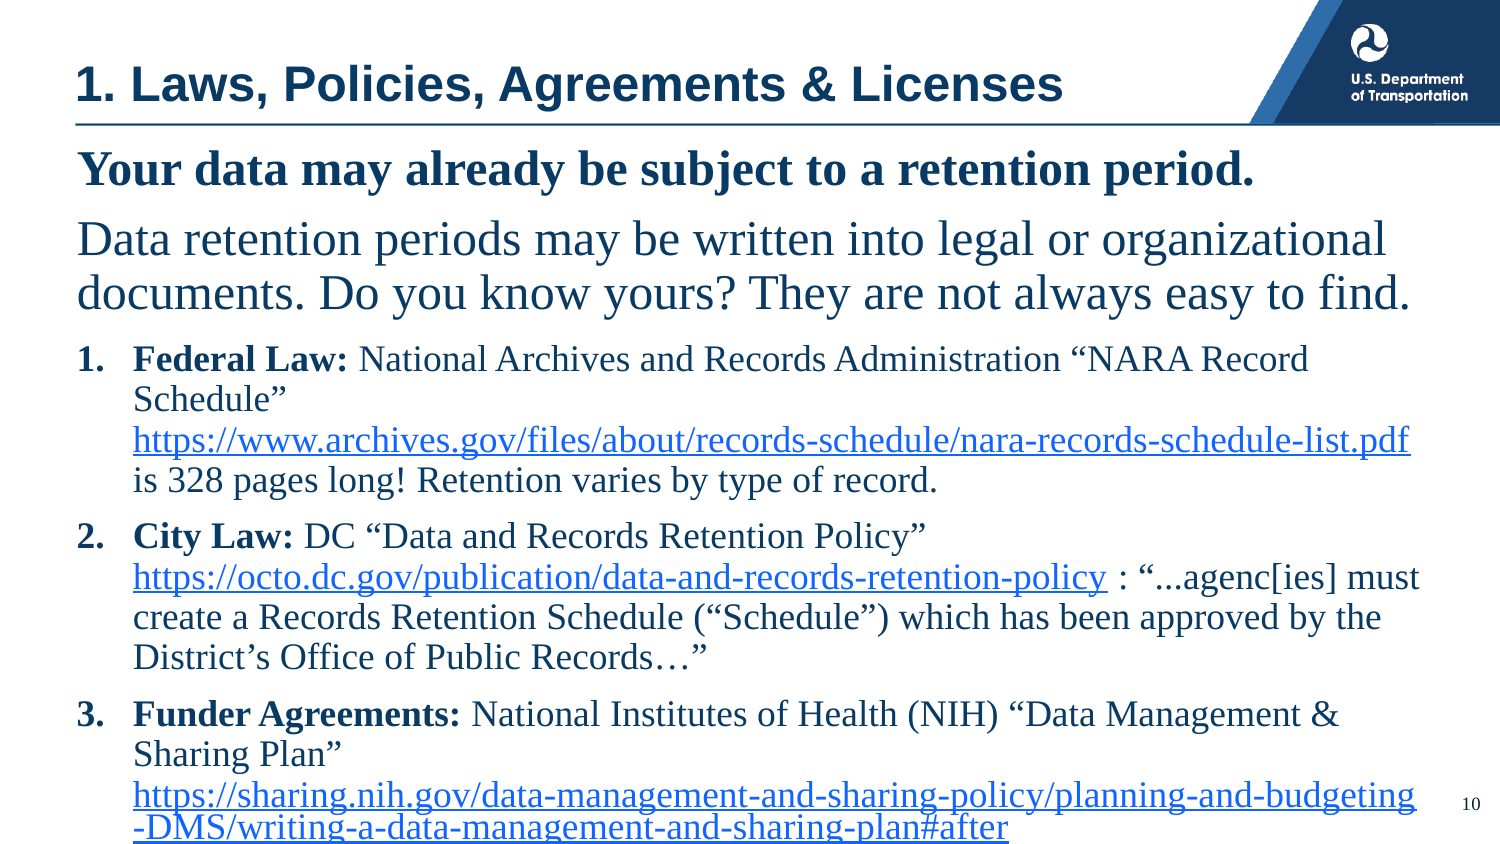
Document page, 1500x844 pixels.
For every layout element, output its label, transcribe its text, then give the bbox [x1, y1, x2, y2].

slide_number 10 [1446, 783, 1500, 837]
list Your data may already be subject to a retention period. Data retention periods may be written into legal or organizational documents. Do you know yours? They are not always easy to find. [76, 142, 1427, 327]
picture [0, 0, 1500, 844]
title 1. Laws, Policies, Agreements & Licenses [74, 59, 1252, 113]
text_box Federal Law: National Archives and Records Administration “NARA Record Schedule” https://www.archives.gov/files/about/records-schedule/nara-records-schedule-list.pdf is 328 pages long! Retention varies by type of record. City Law: DC “Data and Records Retention Policy” https://octo.dc.gov/publication/data-and-records-retention-policy : “...agenc[ies] must create a Records Retention Schedule (“Schedule”) which has been approved by the District’s Office of Public Records…” Funder Agreements: National Institutes of Health (NIH) “Data Management & Sharing Plan” https://sharing.nih.gov/data-management-and-sharing-policy/planning-and-budgeting-DMS/writing-a-data-management-and-sharing-plan#after : “… make … data available for as long as … useful for the larger research community….” [76, 338, 1425, 740]
